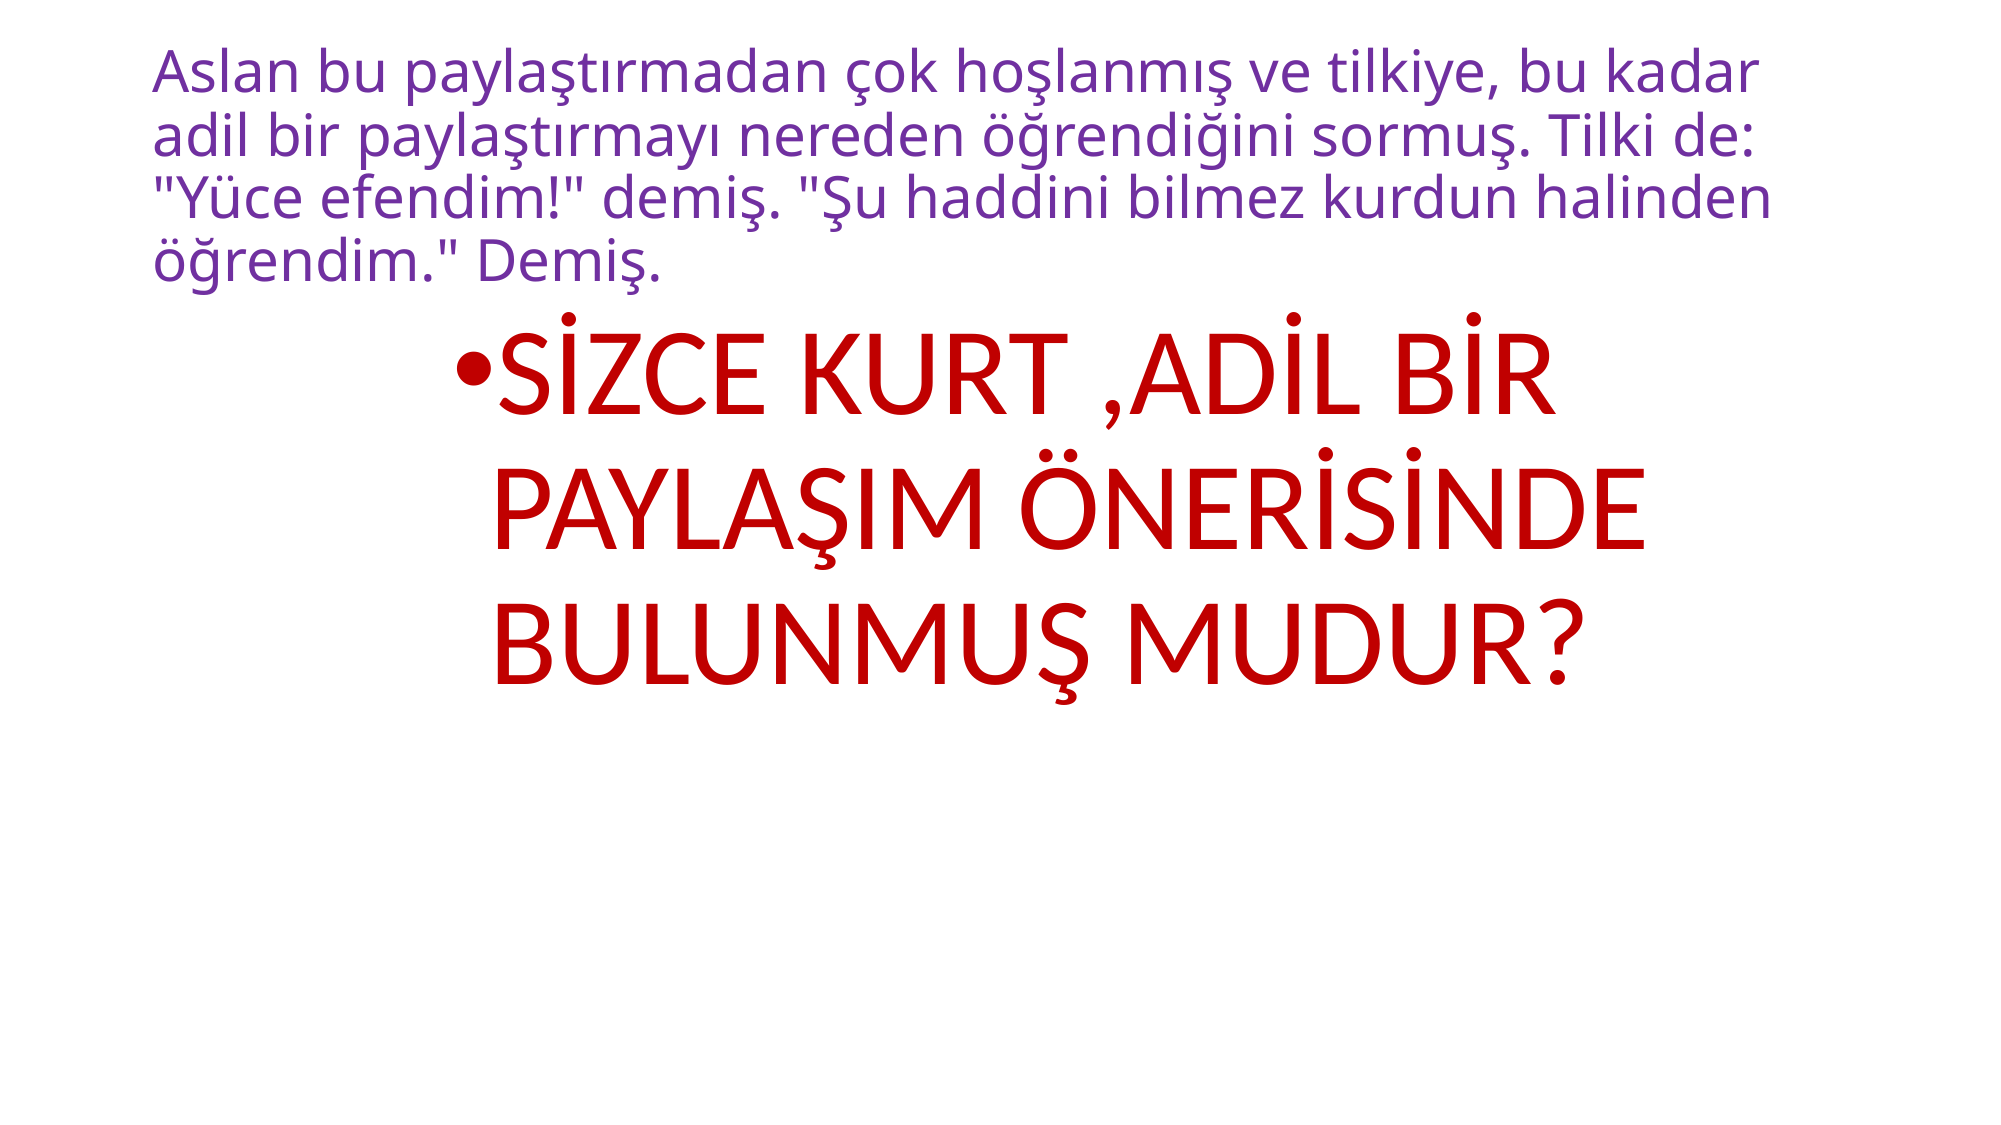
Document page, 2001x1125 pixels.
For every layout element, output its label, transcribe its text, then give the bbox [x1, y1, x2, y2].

list SİZCE KURT ,ADİL BİR PAYLAŞIM ÖNERİSİNDE BULUNMUŞ MUDUR? [137, 299, 1863, 1014]
title Aslan bu paylaştırmadan çok hoşlanmış ve tilkiye, bu kadar adil bir paylaştırmayı nereden öğrendiğini sormuş. Tilki de: "Yüce efendim!" demiş. "Şu haddini bilmez kurdun halinden öğrendim." Demiş. [137, 59, 1863, 278]
